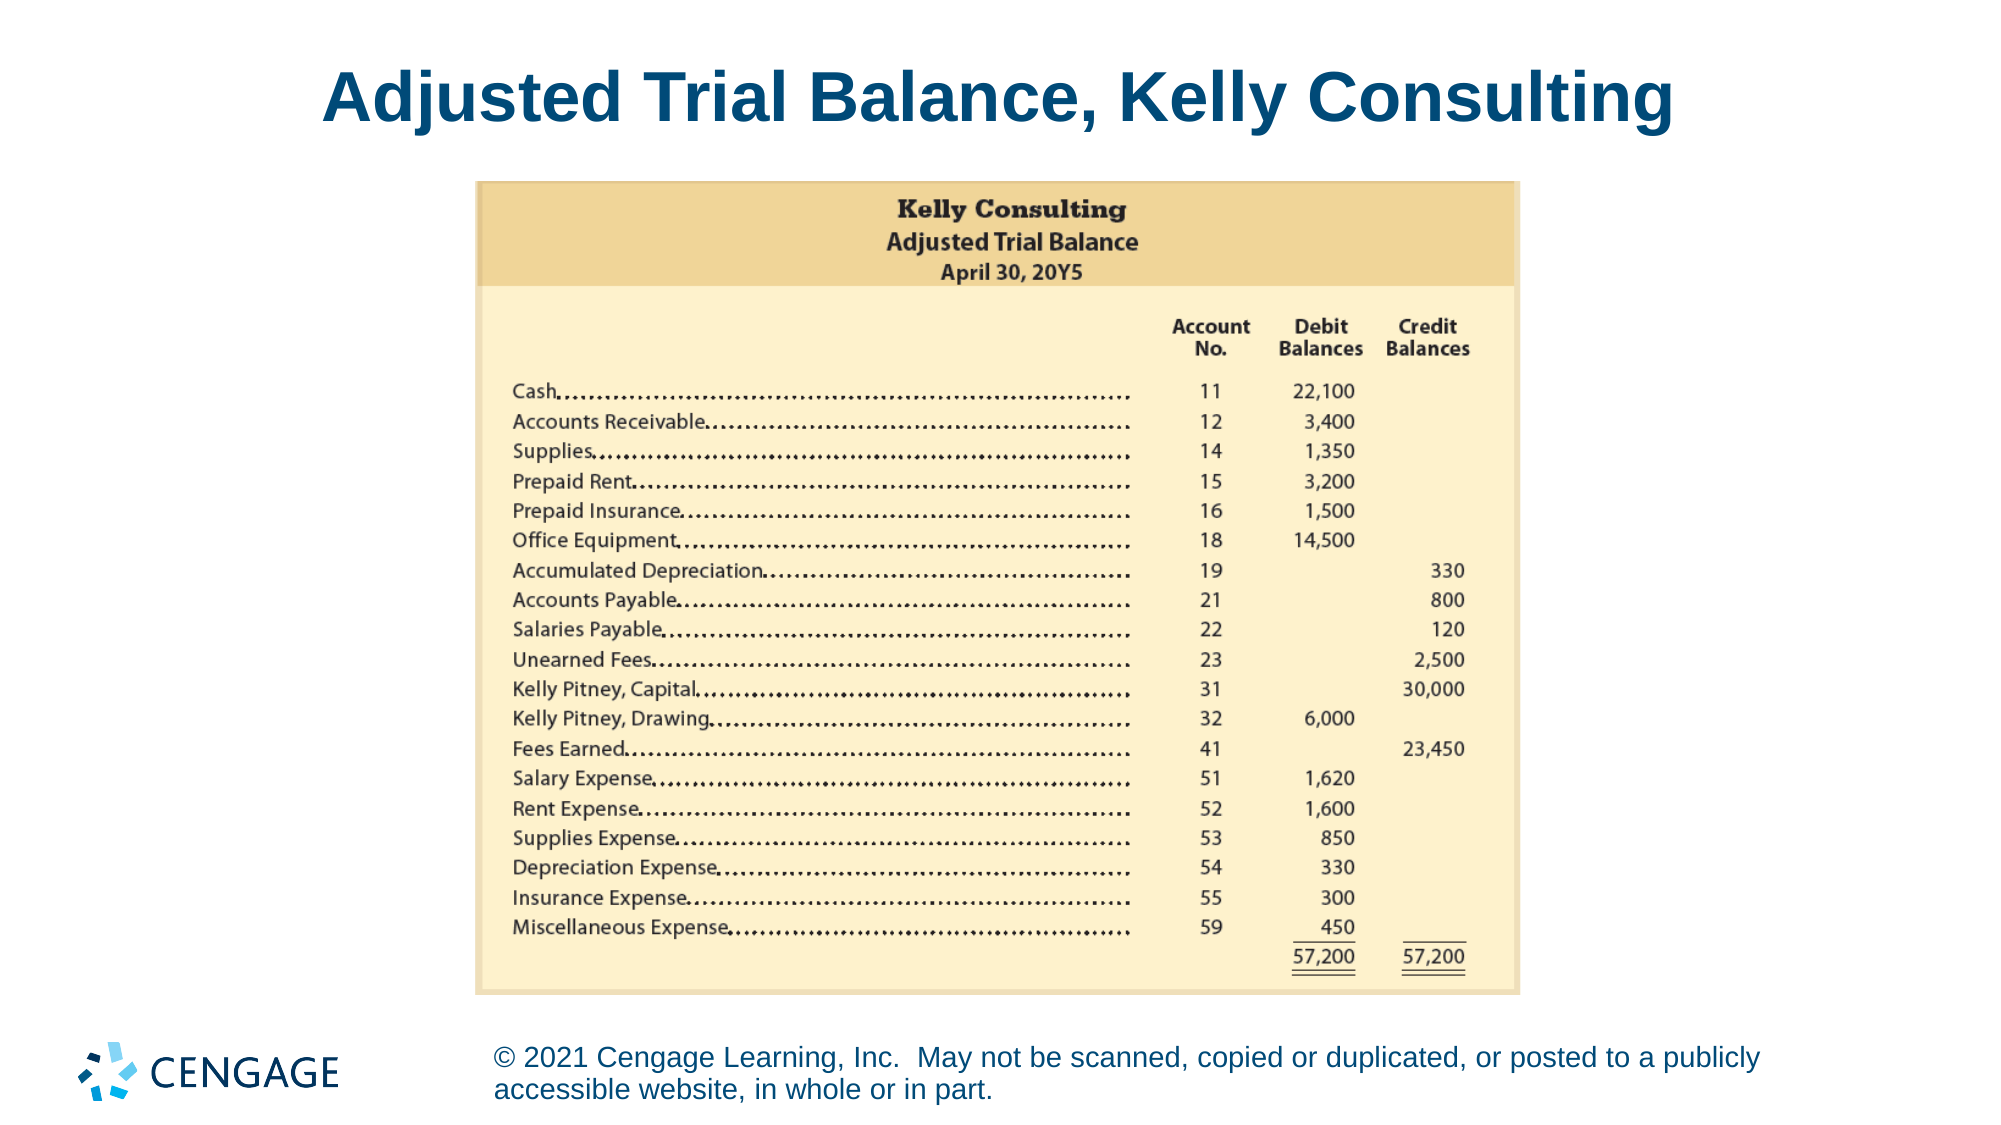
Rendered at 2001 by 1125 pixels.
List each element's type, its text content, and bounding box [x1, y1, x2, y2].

picture [474, 181, 1524, 995]
picture [78, 1042, 338, 1101]
title Adjusted Trial Balance, Kelly Consulting [137, 59, 1863, 171]
